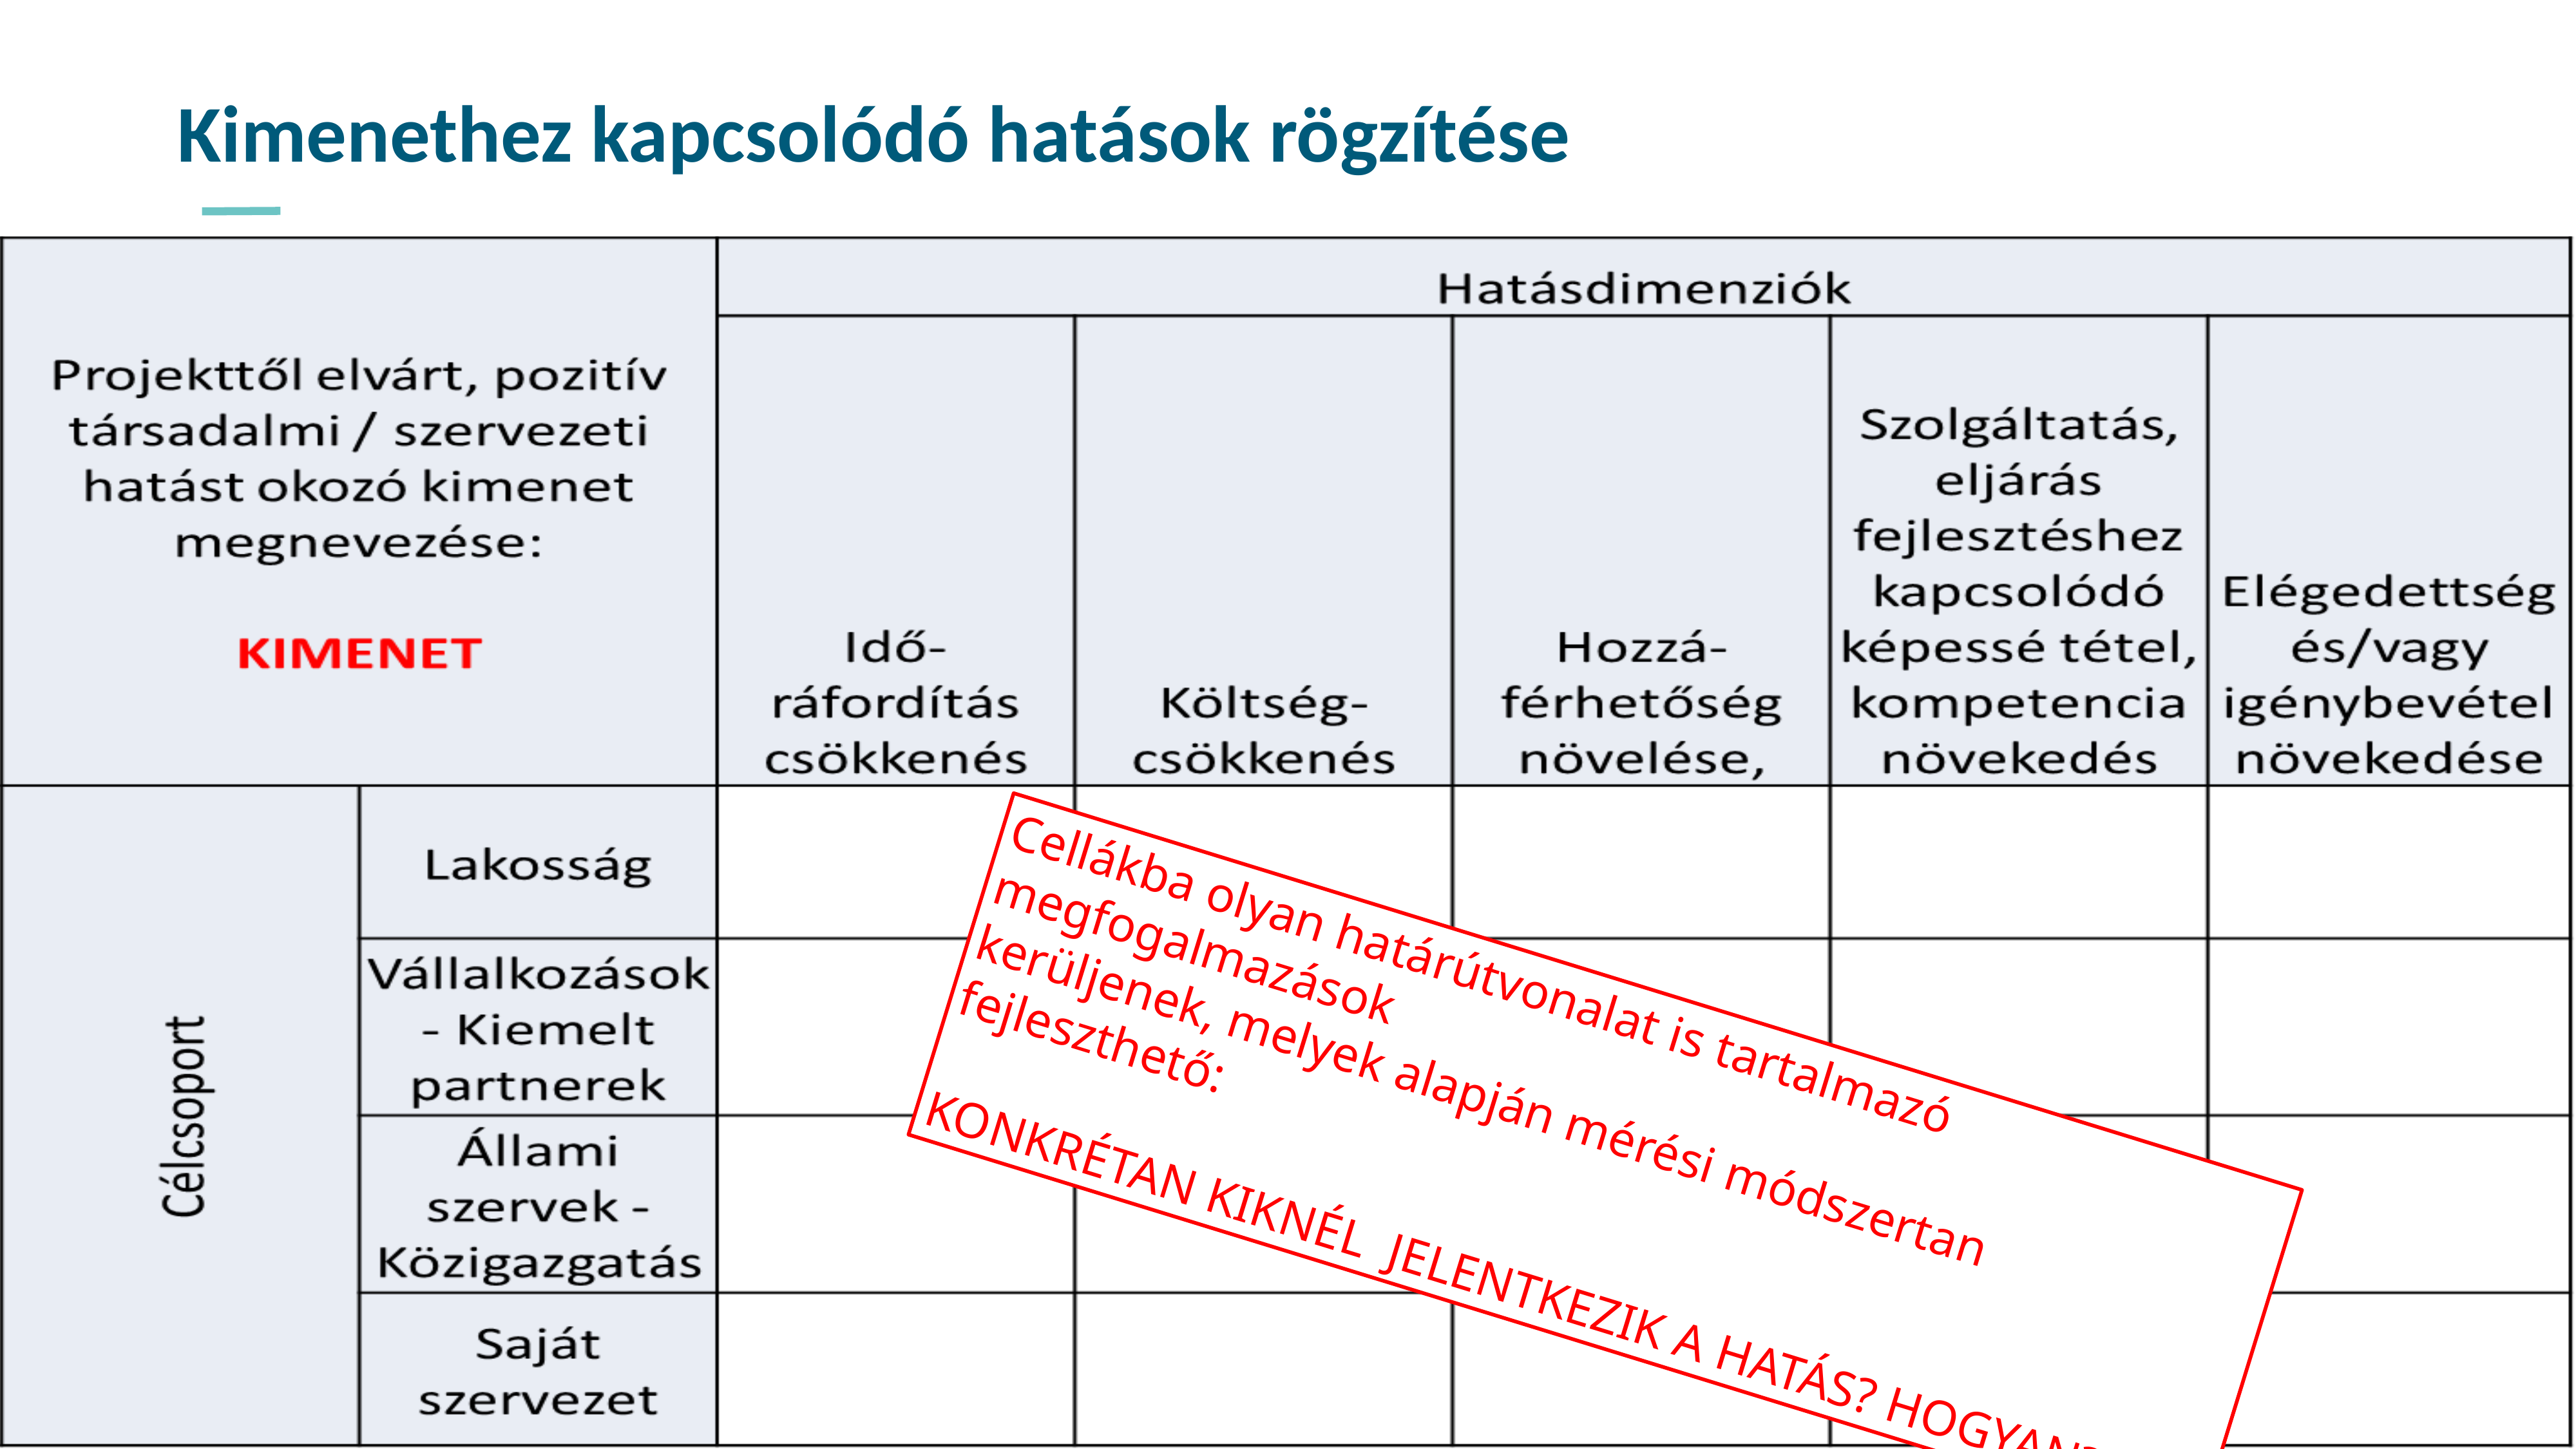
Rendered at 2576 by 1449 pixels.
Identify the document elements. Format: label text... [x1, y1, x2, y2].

picture [0, 236, 2576, 1449]
list Kimenethez kapcsolódó hatások rögzítése [177, 92, 2038, 223]
